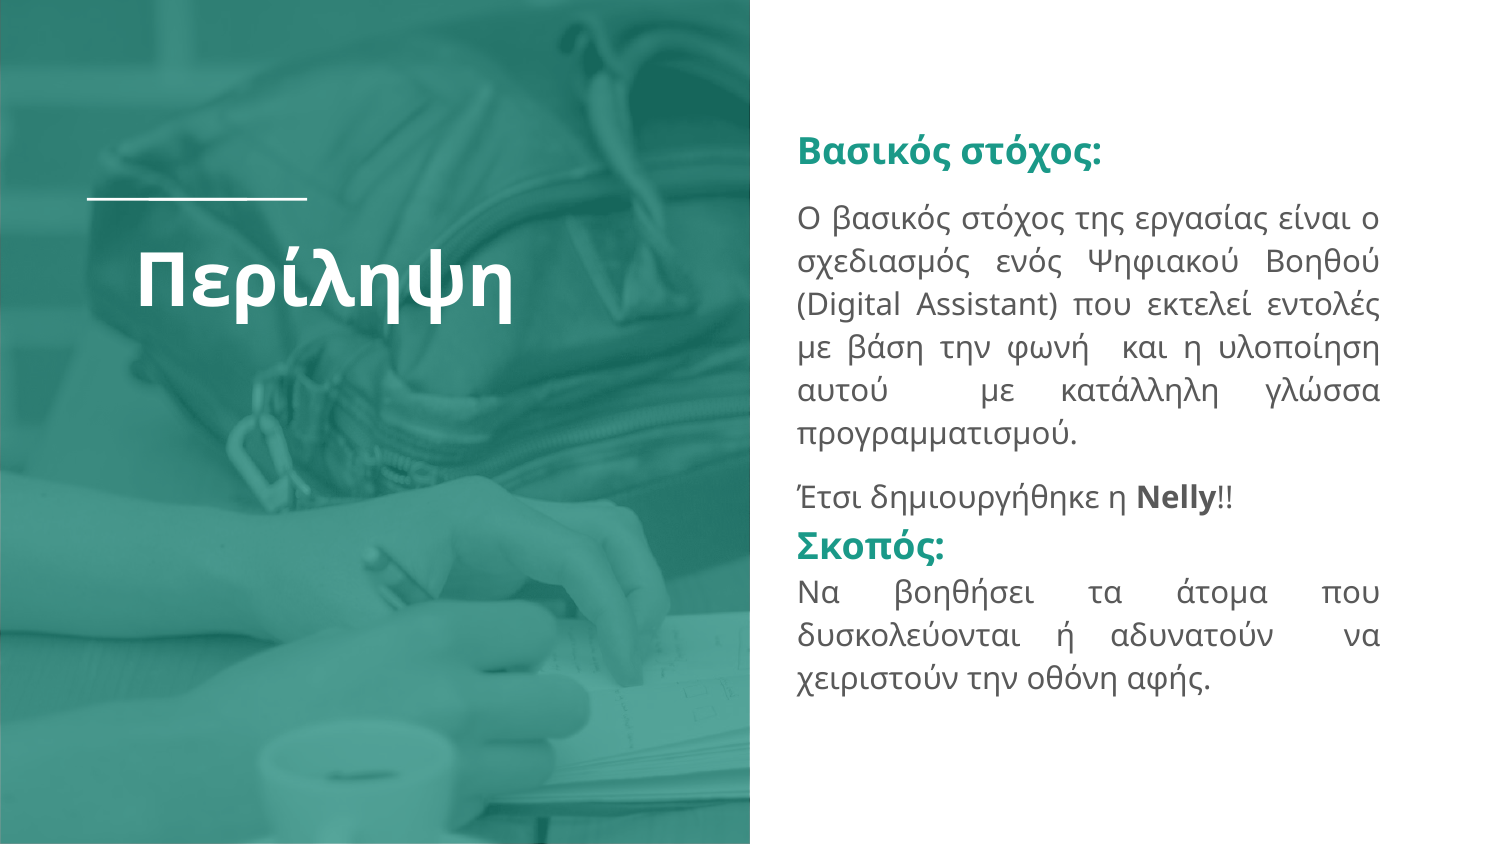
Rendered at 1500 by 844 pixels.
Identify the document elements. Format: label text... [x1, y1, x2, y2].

list Βασικός στόχος: Ο βασικός στόχος της εργασίας είναι ο σχεδιασμός ενός Ψηφιακού Βοηθού (Digital Assistant) που εκτελεί εντολές με βάση την φωνή και η υλοποίηση αυτού με κατάλληλη γλώσσα προγραμματισμού. Έτσι δημιουργήθηκε η Nelly!! Σκοπός: Να βοηθήσει τα άτομα που δυσκολεύονται ή αδυνατούν να χειριστούν την οθόνη αφής. [781, 105, 1396, 760]
title Περίληψη [119, 216, 662, 494]
